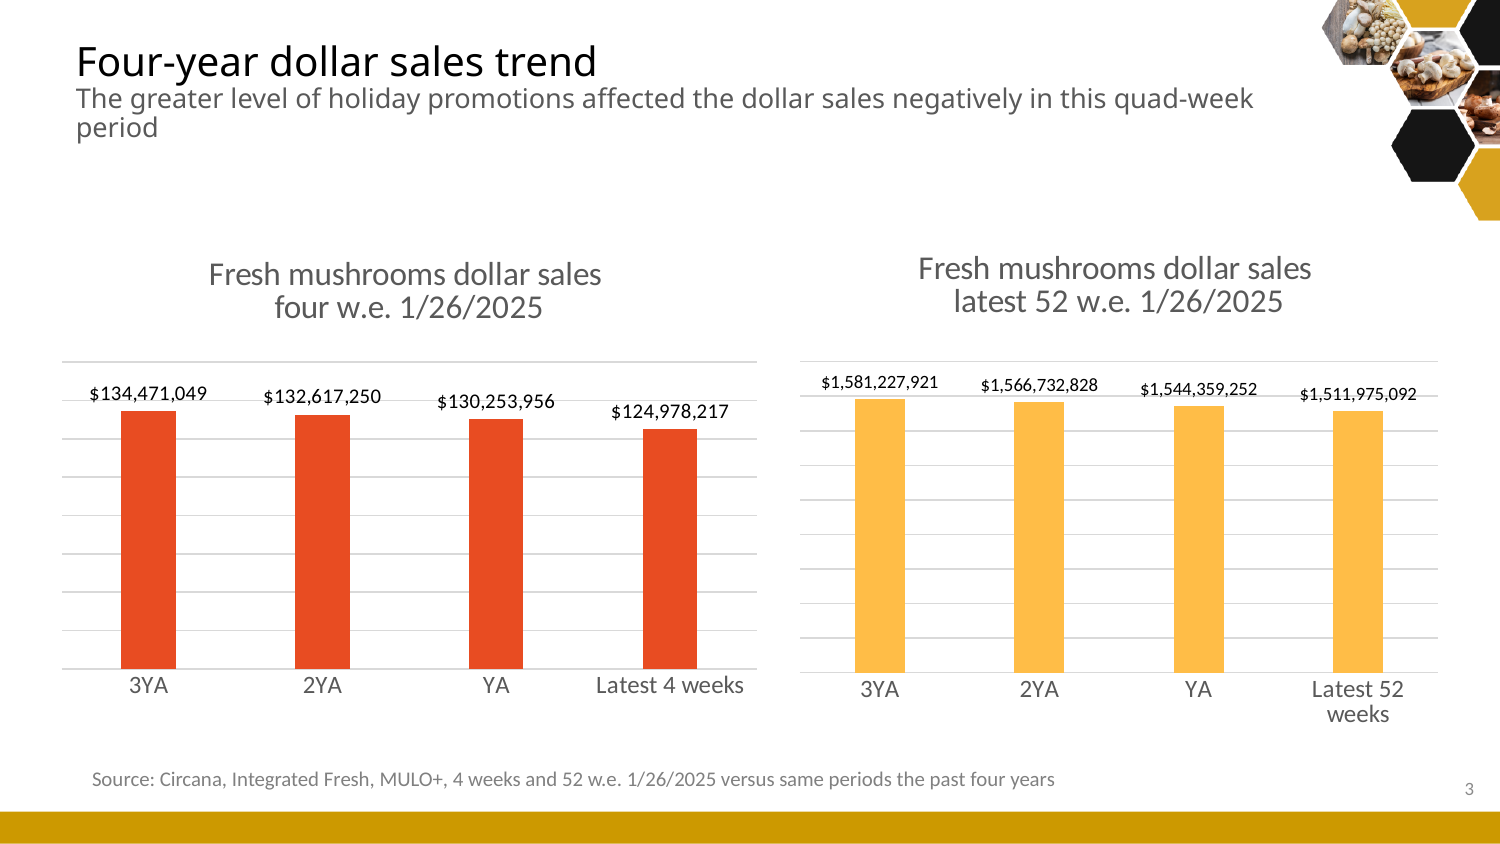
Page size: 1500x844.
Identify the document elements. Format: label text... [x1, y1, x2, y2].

title Four-year dollar sales trend The greater level of holiday promotions affected the dollar sales negatively in this quad-week period [60, 33, 1351, 152]
text_box Source: Circana, Integrated Fresh, MULO+, 4 weeks and 52 w.e. 1/26/2025 versus same periods the past four years [77, 757, 1071, 798]
chart [60, 232, 758, 729]
chart [773, 244, 1456, 729]
picture [0, 0, 1500, 811]
slide_number 3 [1151, 765, 1490, 811]
